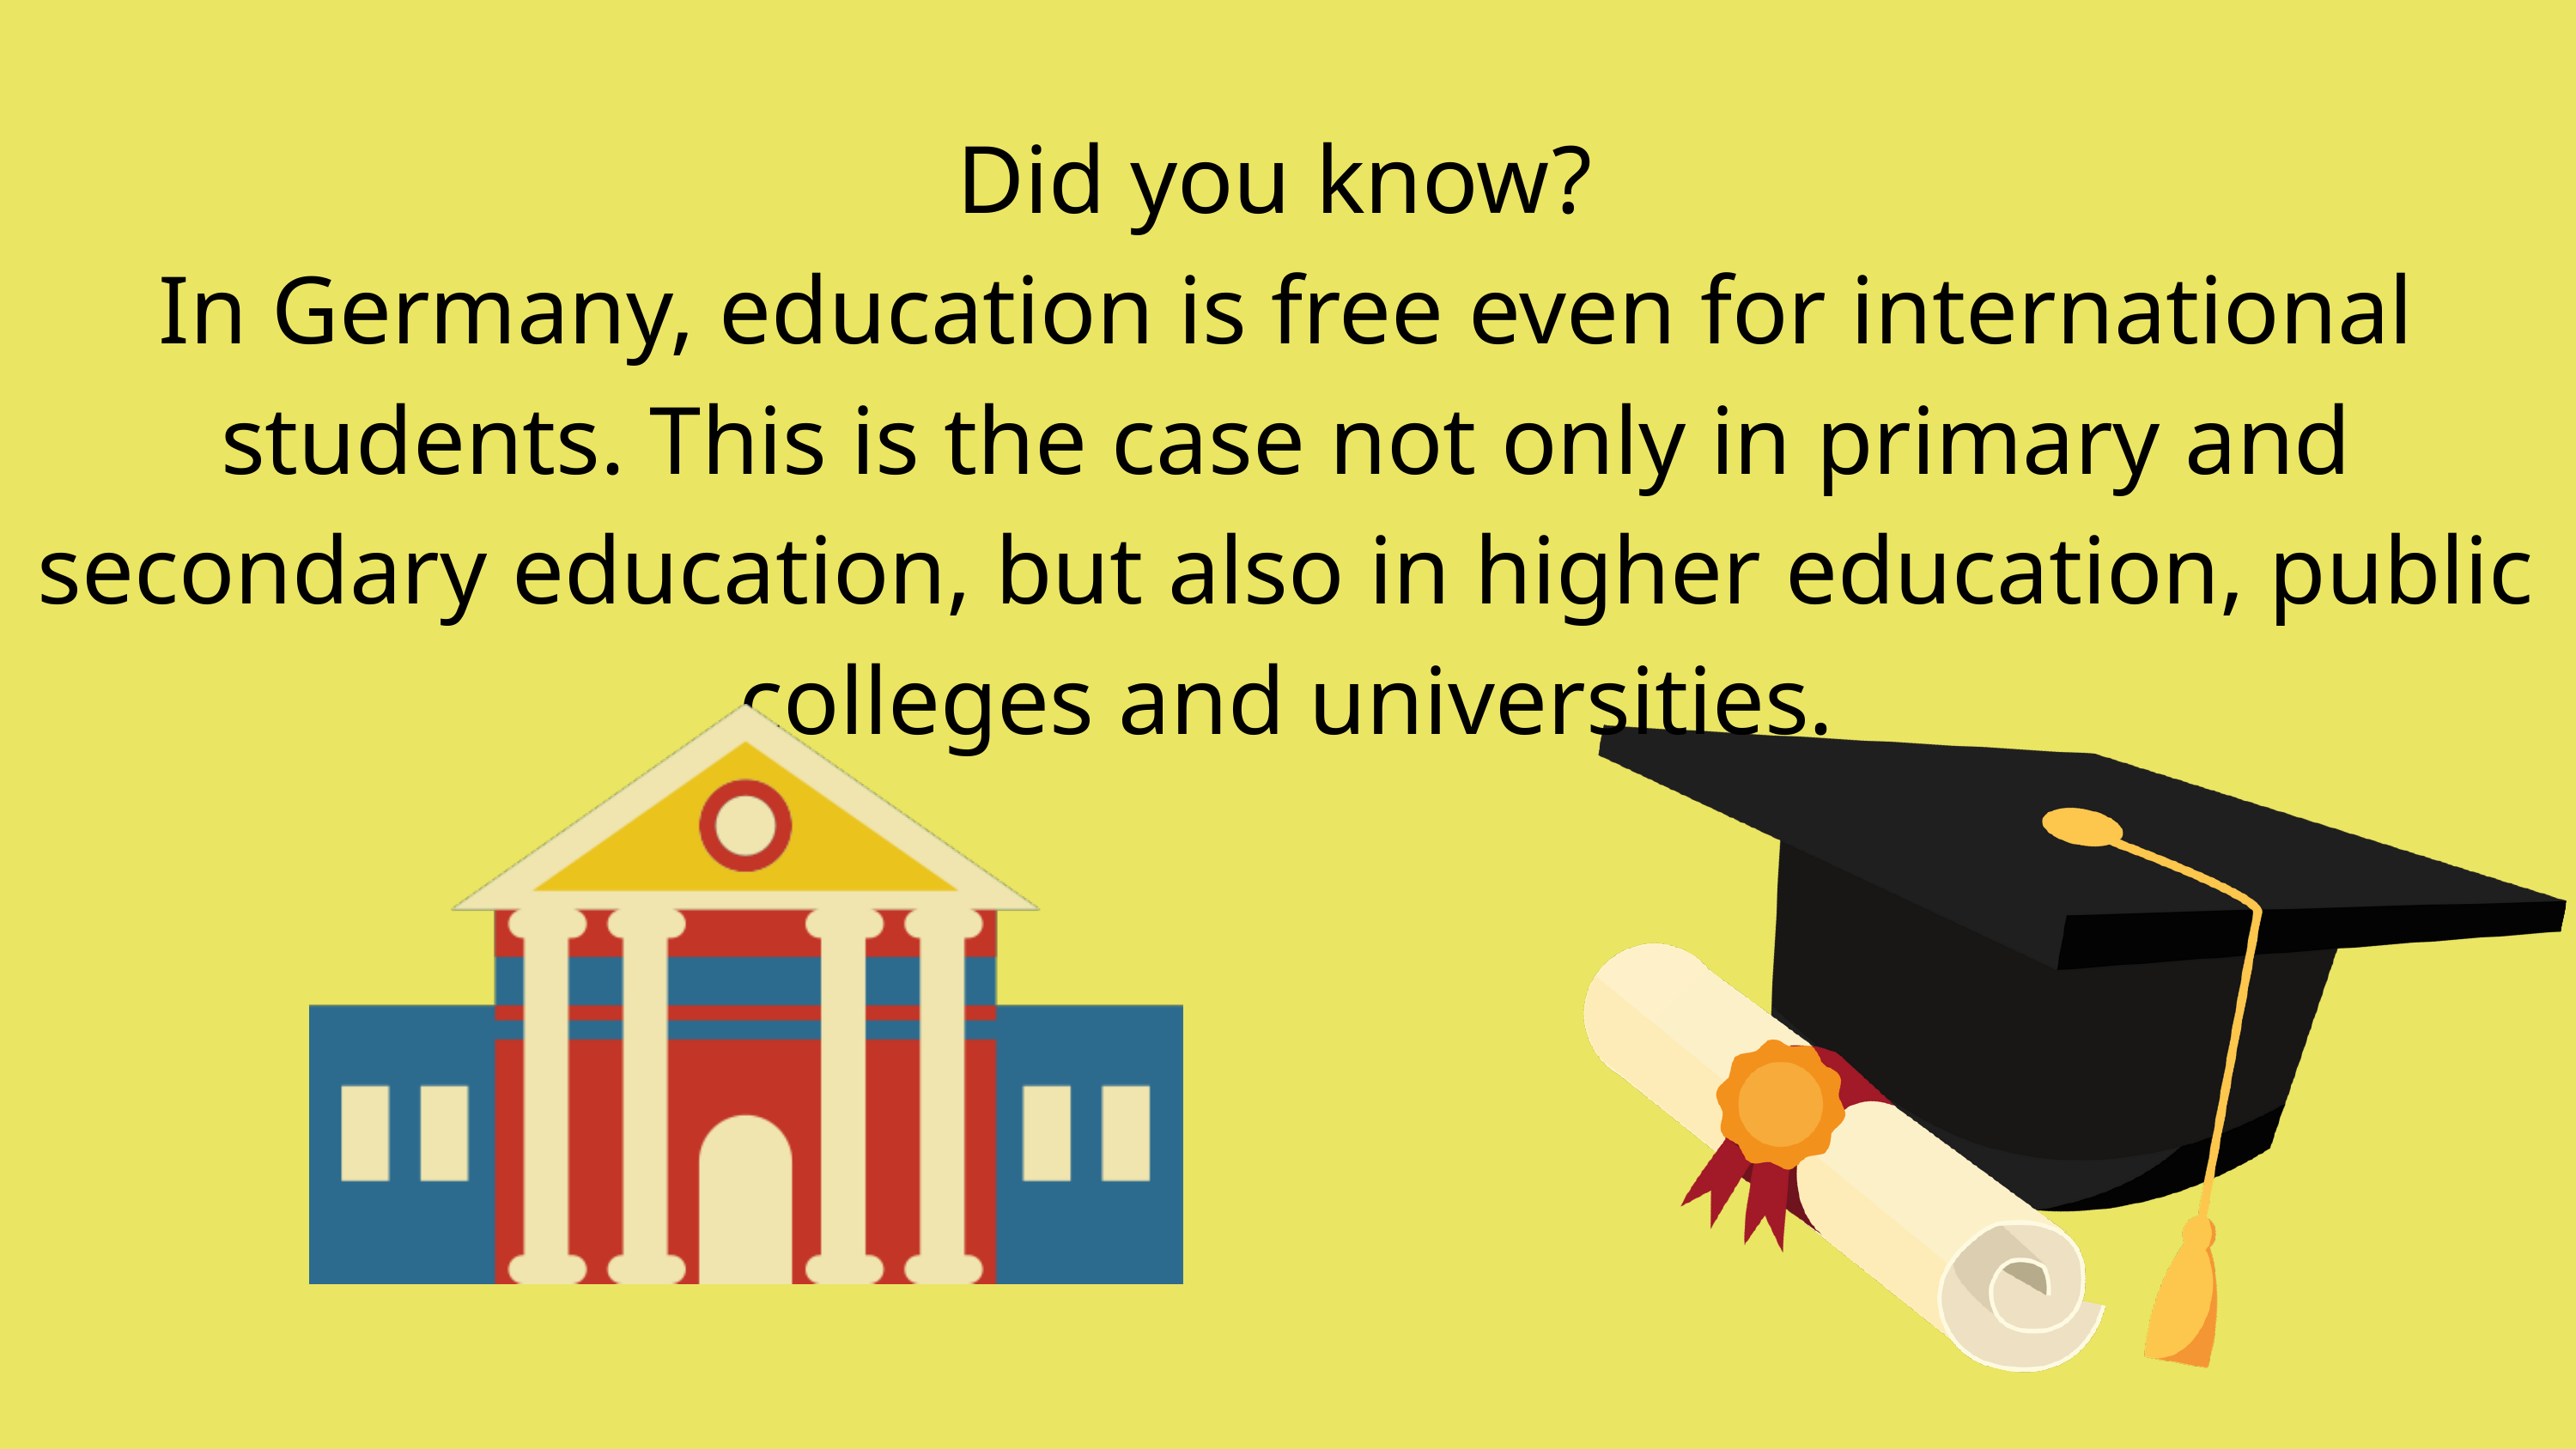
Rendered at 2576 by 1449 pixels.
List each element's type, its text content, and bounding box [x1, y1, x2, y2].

picture [1504, 748, 2576, 1449]
text_box Did you know? In Germany, education is free even for international students. This is the case not only in primary and secondary education, but also in higher education, public colleges and universities. [0, 101, 2575, 753]
picture [308, 704, 1183, 1284]
